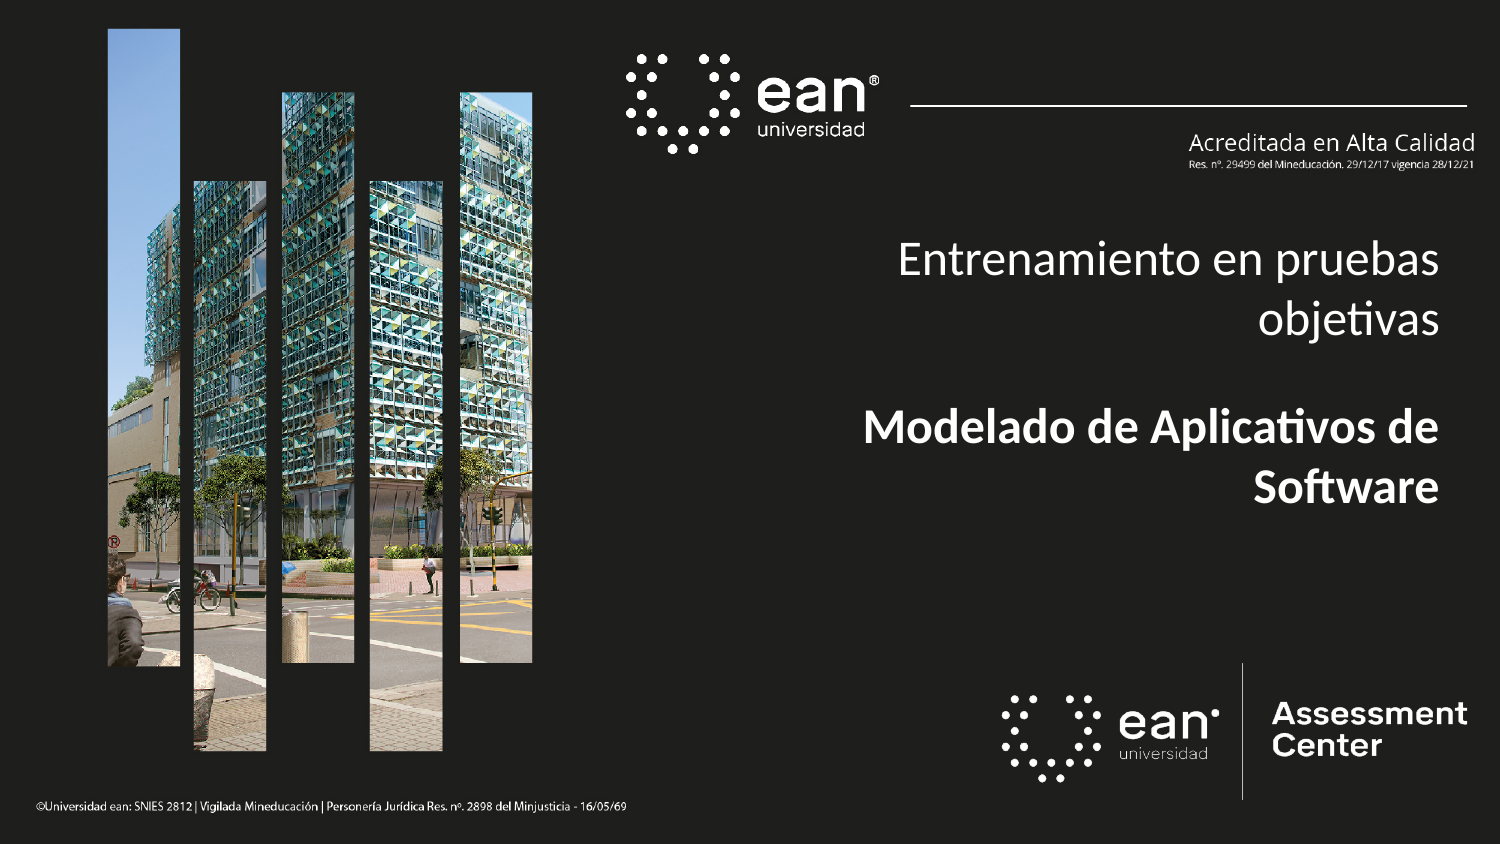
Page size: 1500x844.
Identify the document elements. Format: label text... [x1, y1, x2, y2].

picture [0, 0, 1500, 844]
text_box Entrenamiento en pruebas objetivas [697, 217, 1455, 353]
text_box Modelado de Aplicativos de Software [697, 385, 1455, 521]
